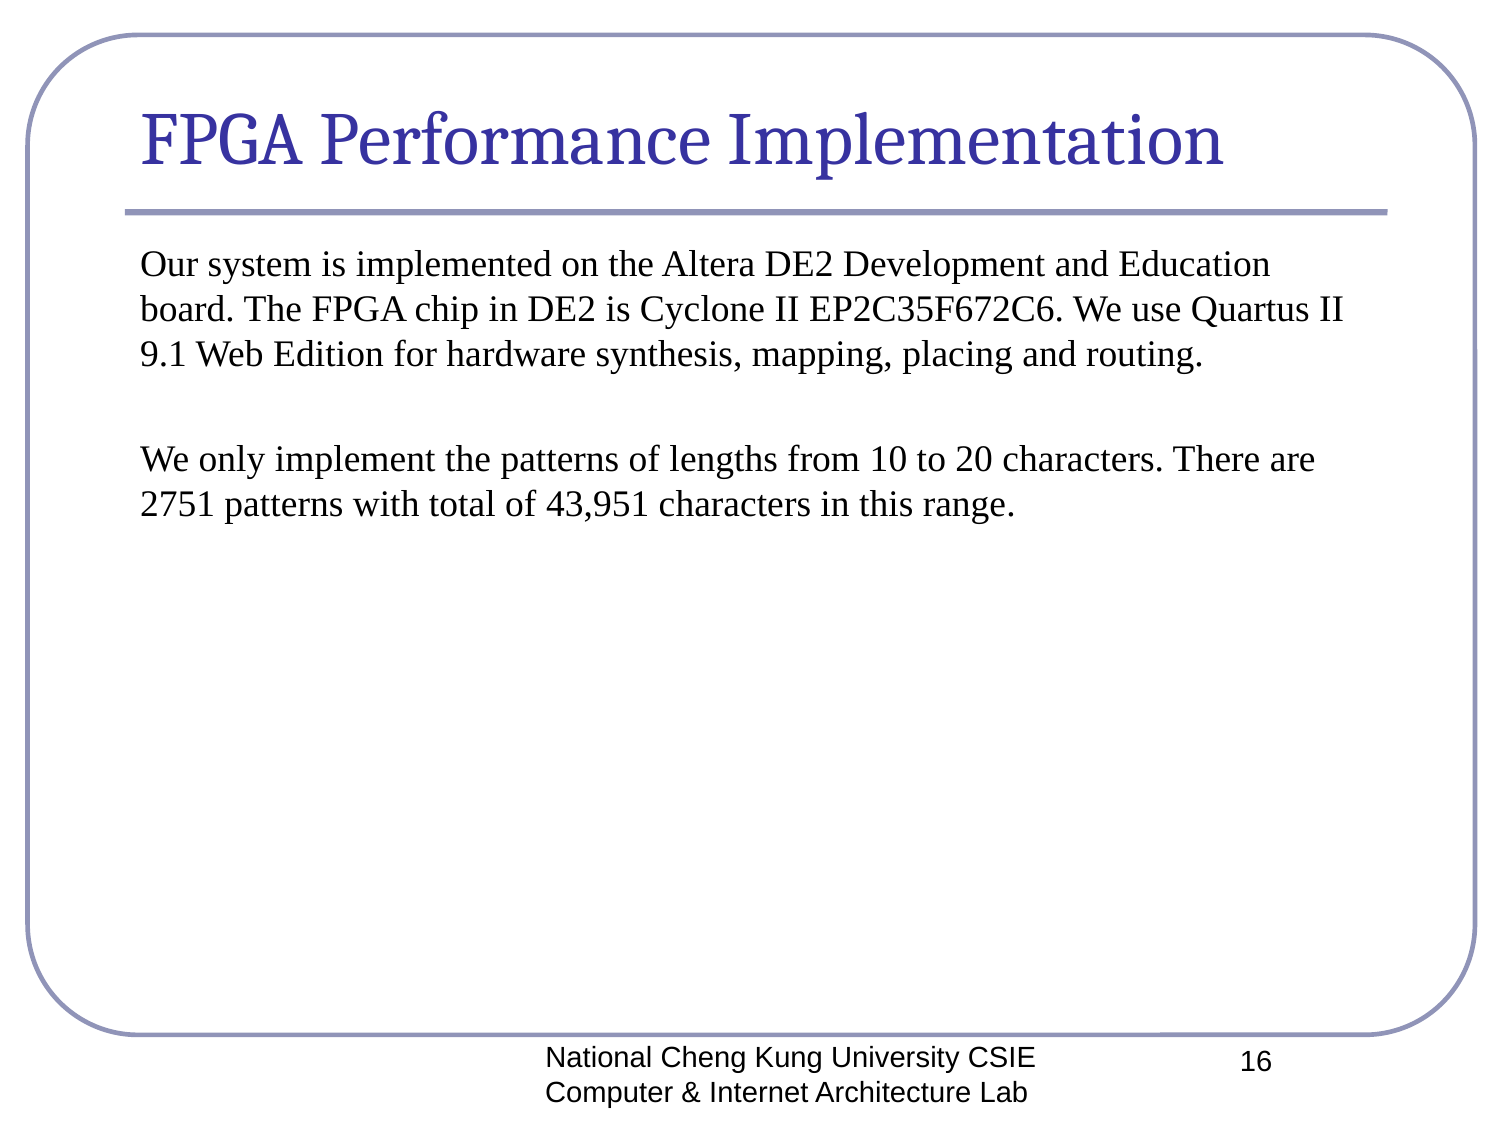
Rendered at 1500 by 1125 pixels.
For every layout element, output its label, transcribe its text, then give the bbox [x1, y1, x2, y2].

list Our system is implemented on the Altera DE2 Development and Education board. The FPGA chip in DE2 is Cyclone II EP2C35F672C6. We use Quartus II 9.1 Web Edition for hardware synthesis, mapping, placing and routing. We only implement the patterns of lengths from 10 to 20 characters. There are 2751 patterns with total of 43,951 characters in this range. [125, 231, 1388, 975]
slide_number 16 [1124, 1034, 1388, 1111]
footer National Cheng Kung University CSIE Computer & Internet Architecture Lab [466, 1030, 1117, 1107]
title FPGA Performance Implementation [125, 90, 1388, 188]
